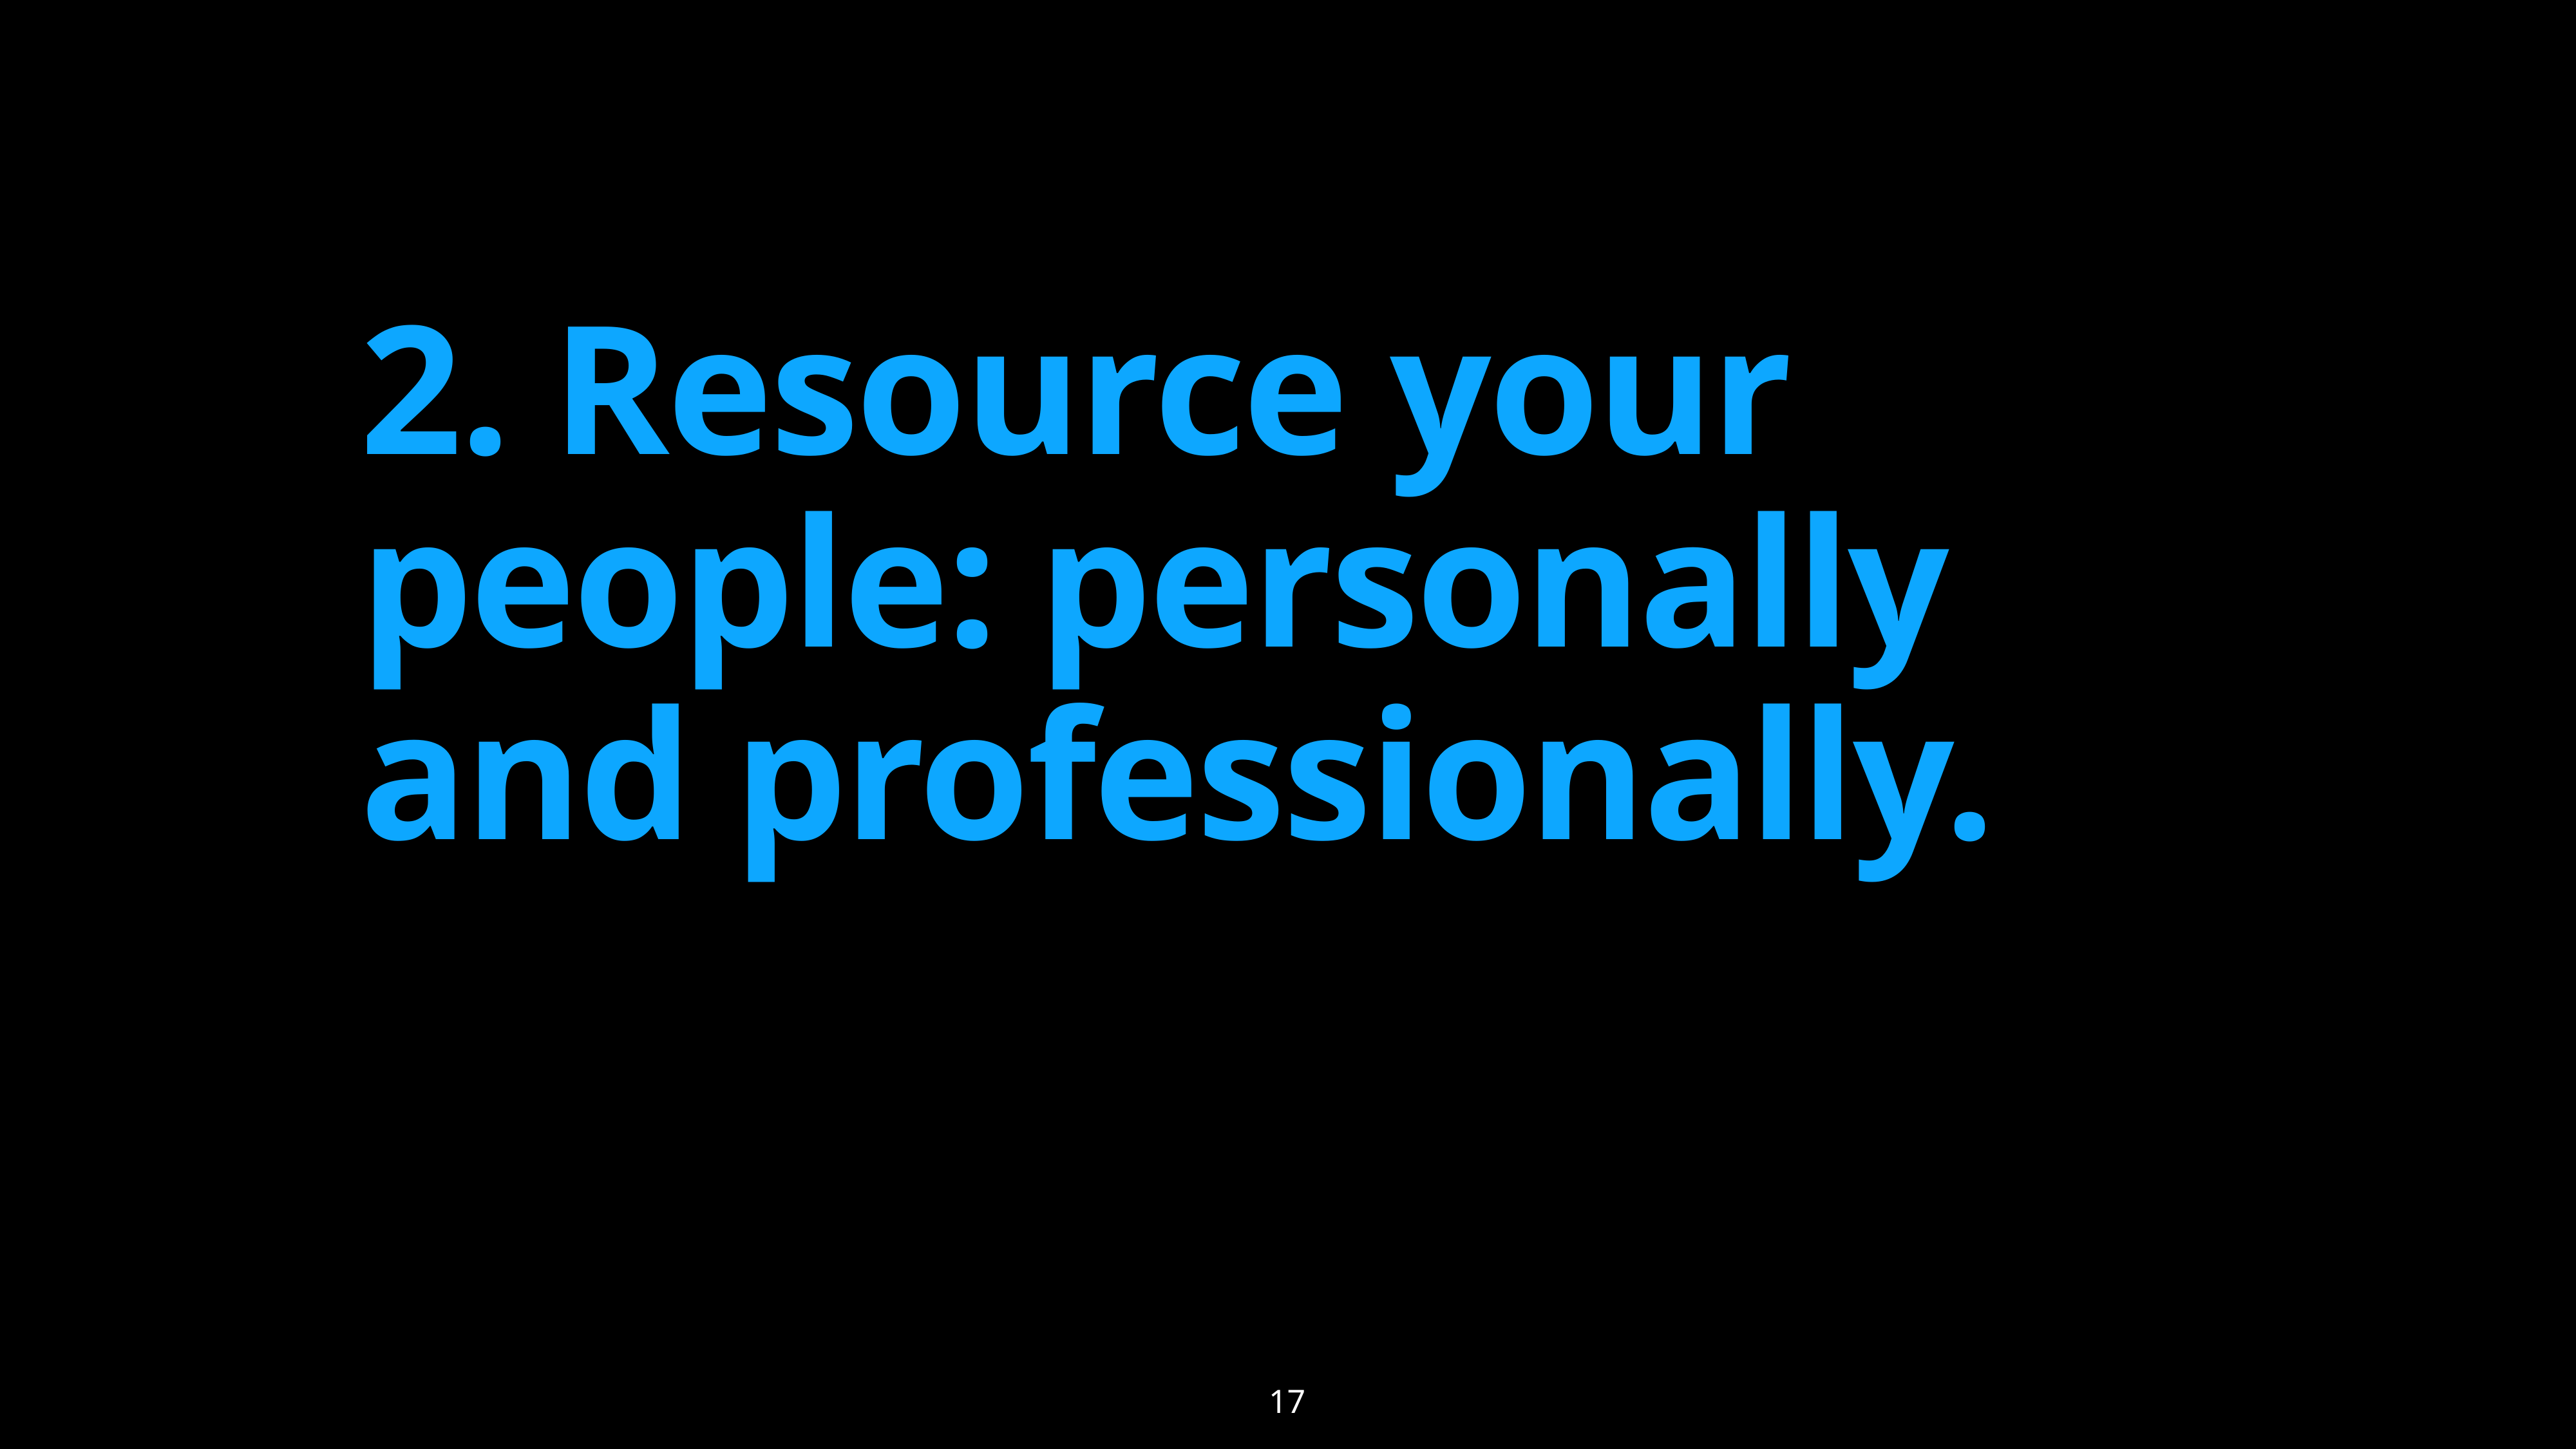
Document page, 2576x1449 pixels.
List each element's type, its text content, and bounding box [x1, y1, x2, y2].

slide_number 17 [1260, 1373, 1314, 1428]
title 2. Resource your people: personally and professionally. [352, 232, 2170, 1217]
